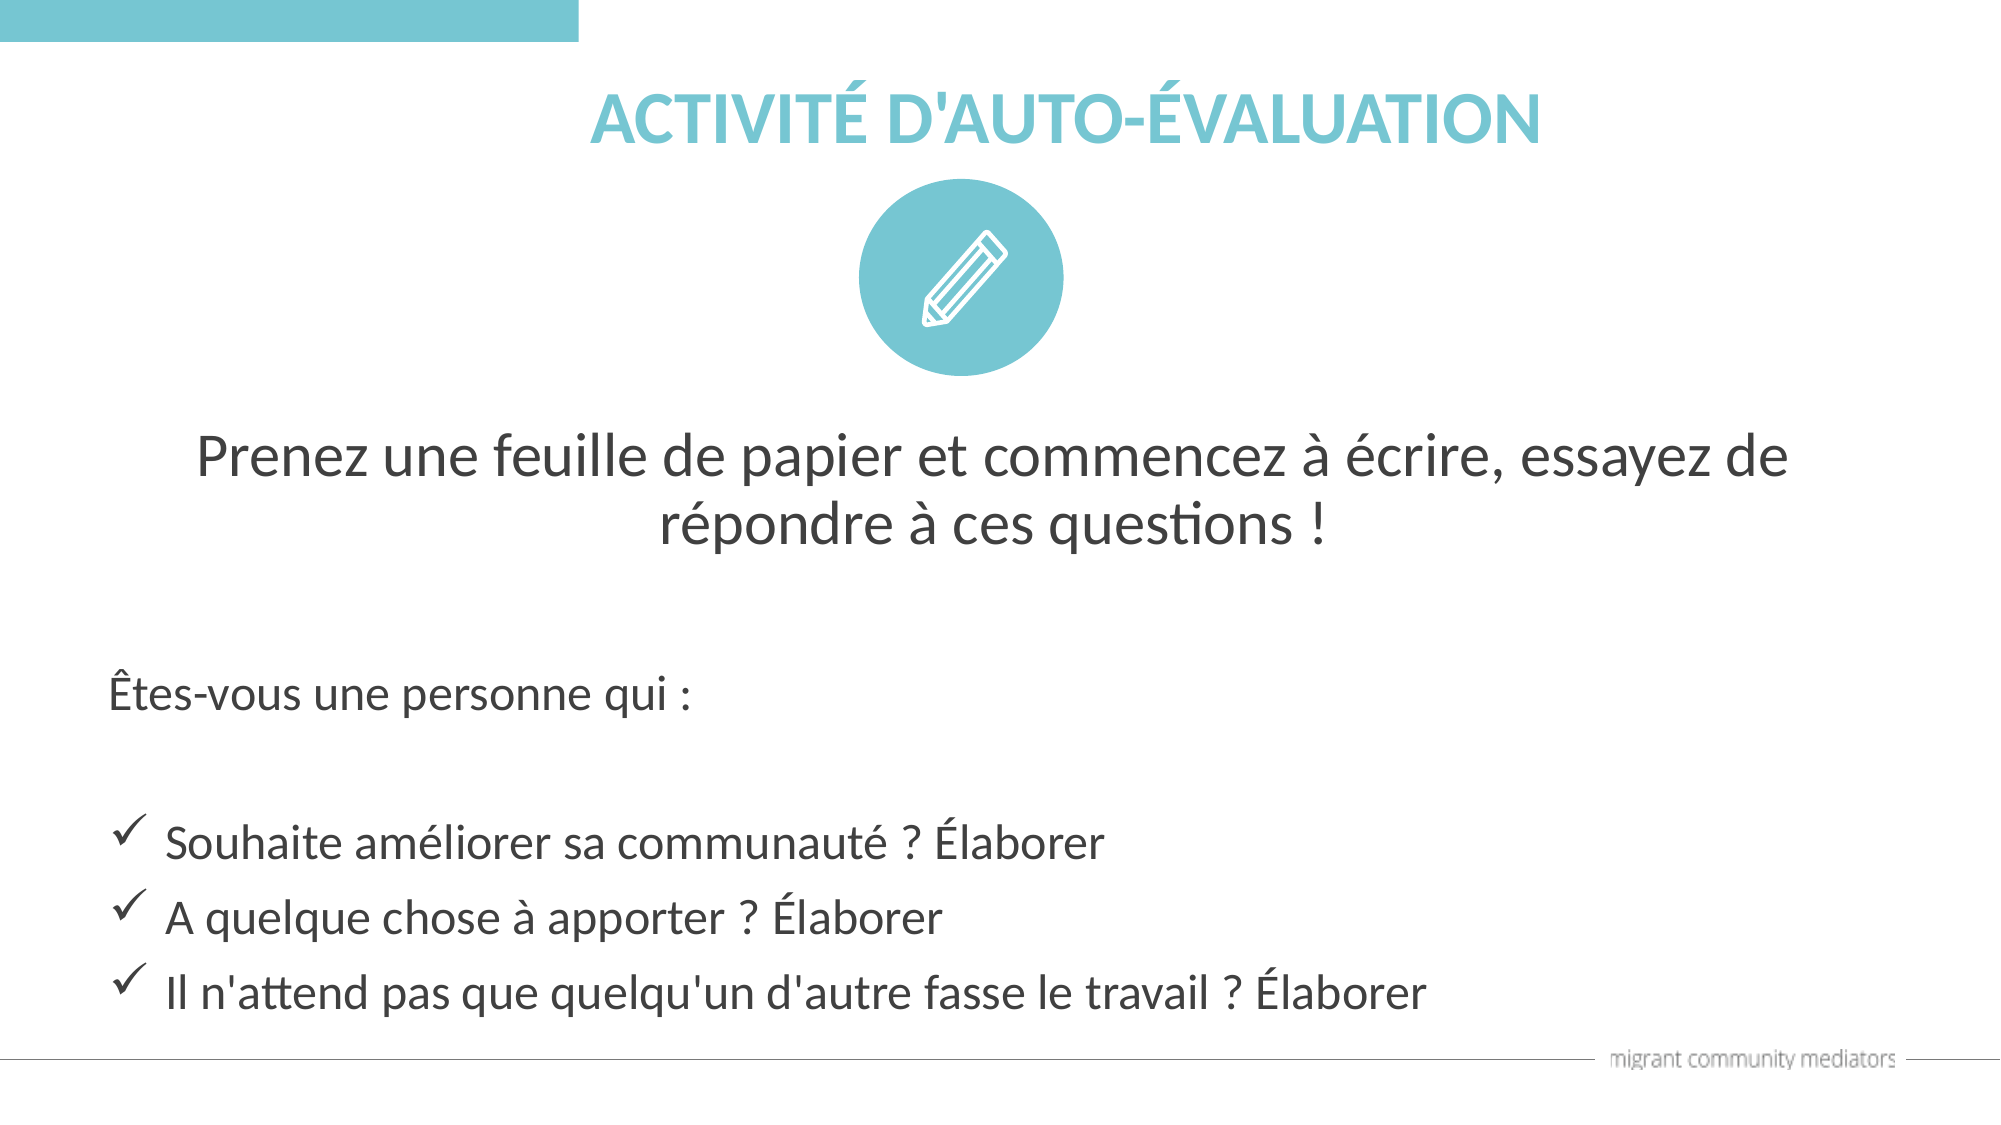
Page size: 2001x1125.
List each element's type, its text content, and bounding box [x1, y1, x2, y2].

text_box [924, 232, 1006, 325]
list ACTIVITÉ D'AUTO-ÉVALUATION [575, 71, 1632, 176]
list Prenez une feuille de papier et commencez à écrire, essayez de répondre à ces questions ! Êtes-vous une personne qui : Souhaite améliorer sa communauté ? Élaborer A quelque chose à apporter ? Élaborer Il n'attend pas que quelqu'un d'autre fasse le travail ? Élaborer [93, 415, 1895, 1055]
text_box [858, 178, 1064, 376]
